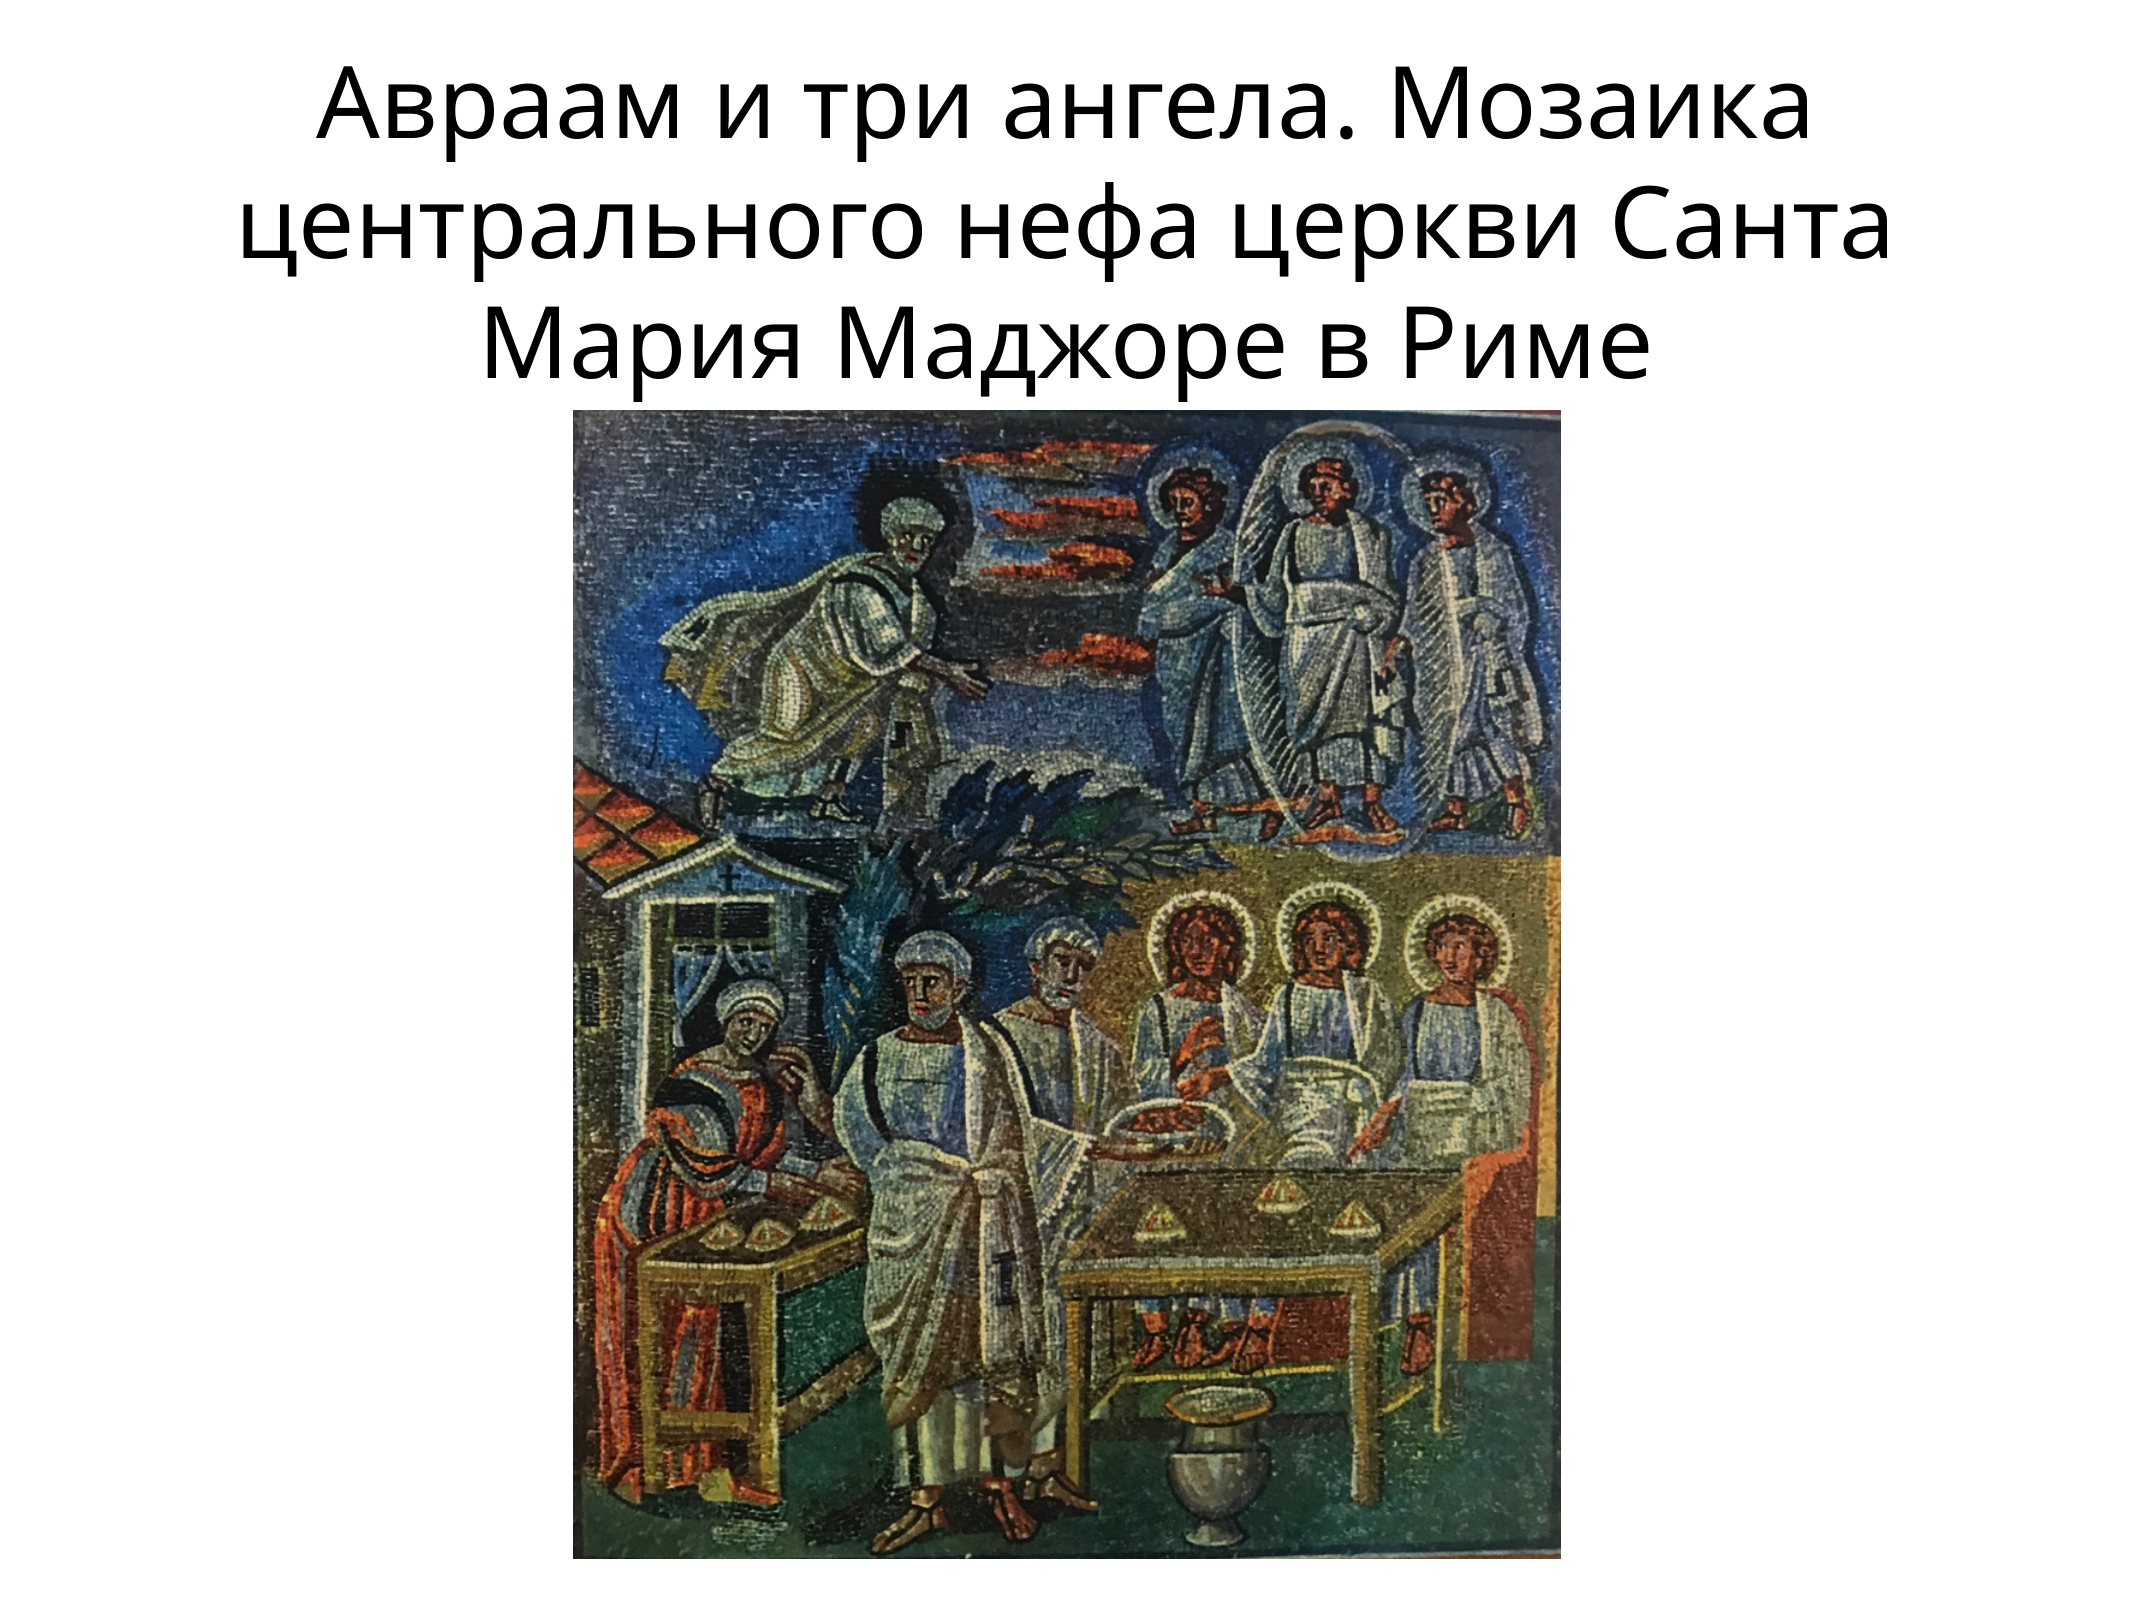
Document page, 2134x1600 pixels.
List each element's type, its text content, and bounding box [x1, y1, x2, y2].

picture [572, 410, 1561, 1559]
title Авраам и три ангела. Мозаика центрального нефа церкви Санта Мария Маджоре в Риме [155, 41, 1978, 397]
